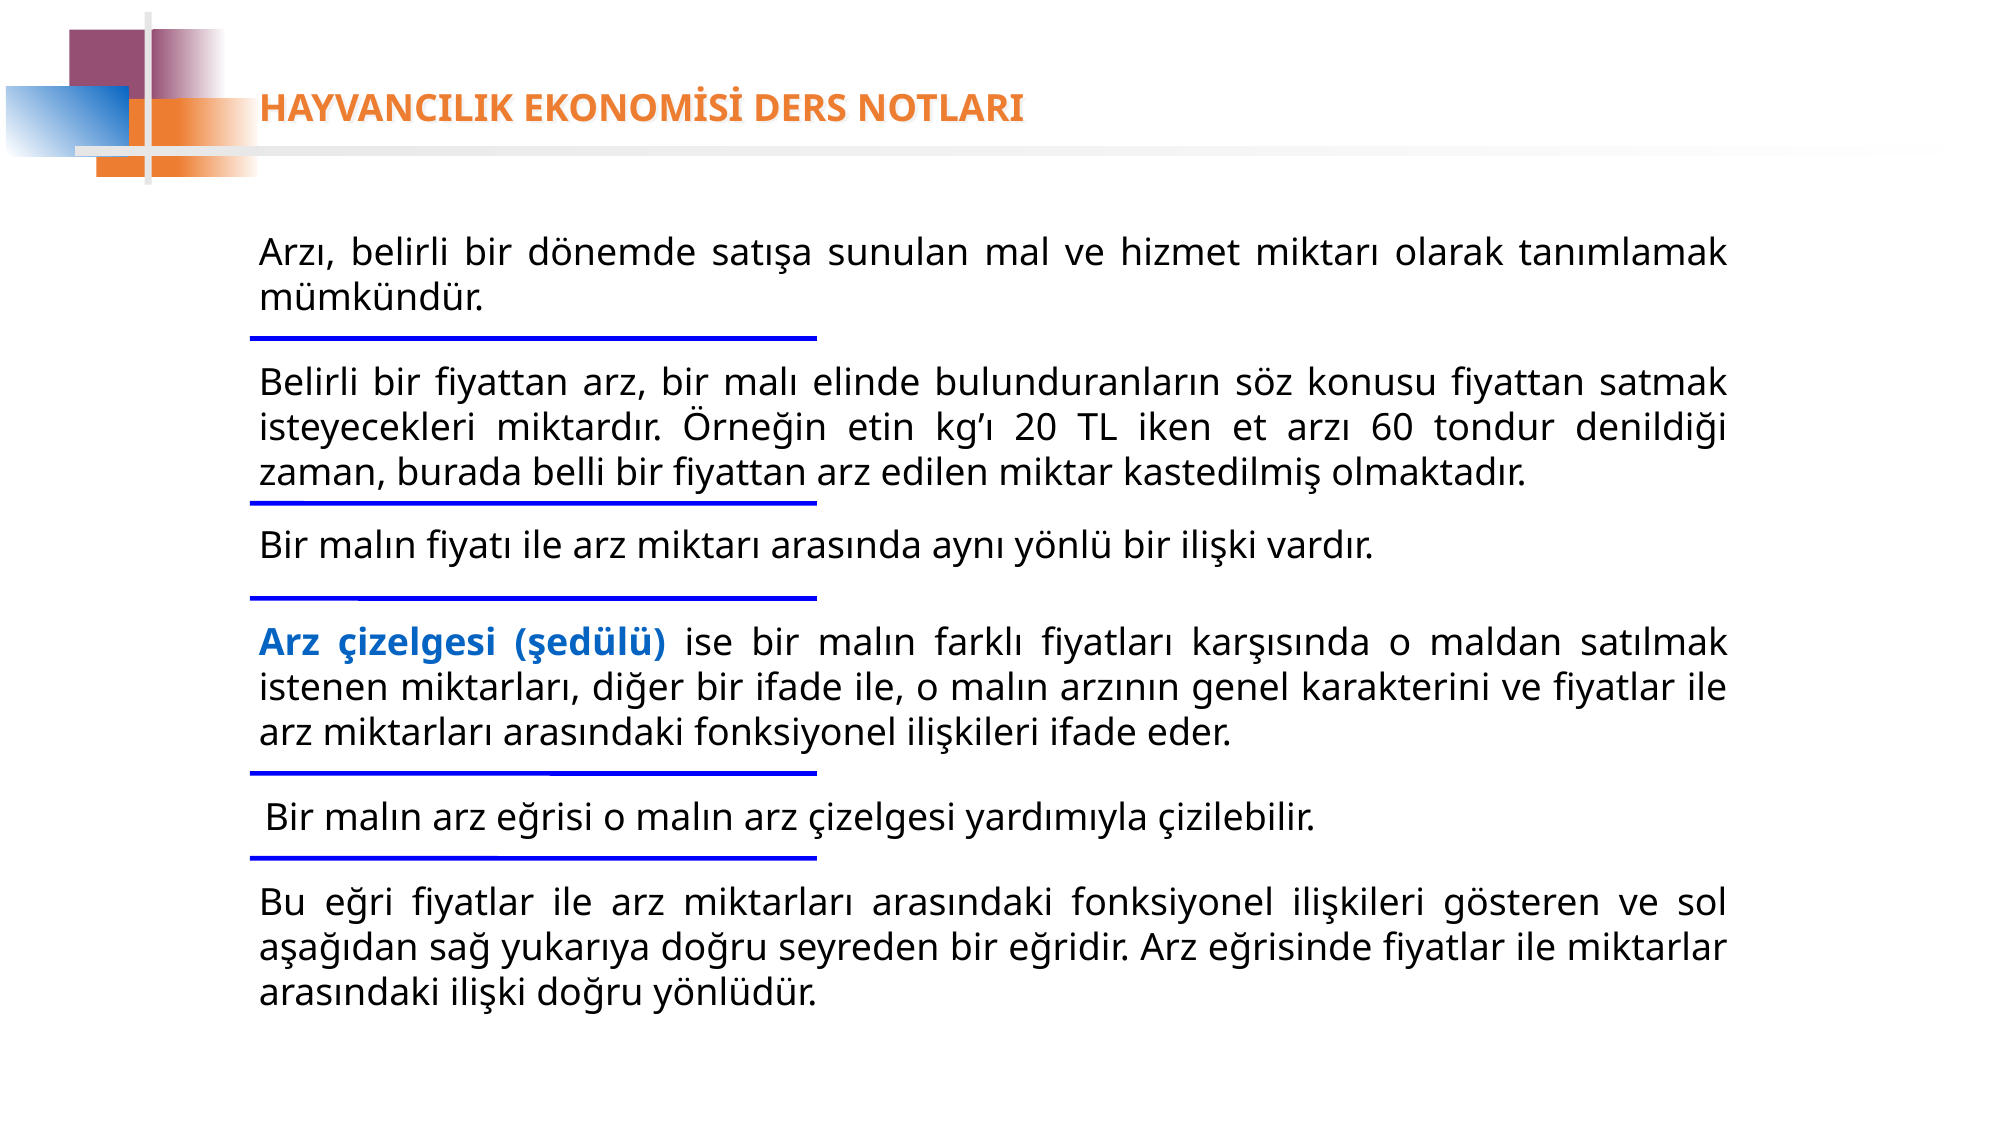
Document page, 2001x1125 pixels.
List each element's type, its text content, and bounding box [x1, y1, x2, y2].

text_box Arz çizelgesi (şedülü) ise bir malın farklı fiyatları karşısında o maldan satılmak istenen miktarları, diğer bir ifade ile, o malın arzının genel karakterini ve fiyatlar ile arz miktarları arasındaki fonksiyonel ilişkileri ifade eder. [243, 610, 1744, 761]
text_box Bu eğri fiyatlar ile arz miktarları arasındaki fonksiyonel ilişkileri gösteren ve sol aşağıdan sağ yukarıya doğru seyreden bir eğridir. Arz eğrisinde fiyatlar ile miktarlar arasındaki ilişki doğru yönlüdür. [243, 870, 1744, 1021]
text_box Belirli bir fiyattan arz, bir malı elinde bulunduranların söz konusu fiyattan satmak isteyecekleri miktardır. Örneğin etin kg’ı 20 TL iken et arzı 60 tondur denildiği zaman, burada belli bir fiyattan arz edilen miktar kastedilmiş olmaktadır. [243, 350, 1744, 501]
text_box Bir malın fiyatı ile arz miktarı arasında aynı yönlü bir ilişki vardır. [243, 514, 1744, 574]
text_box Arzı, belirli bir dönemde satışa sunulan mal ve hizmet miktarı olarak tanımlamak mümkündür. [243, 221, 1744, 326]
text_box Bir malın arz eğrisi o malın arz çizelgesi yardımıyla çizilebilir. [249, 785, 1750, 846]
